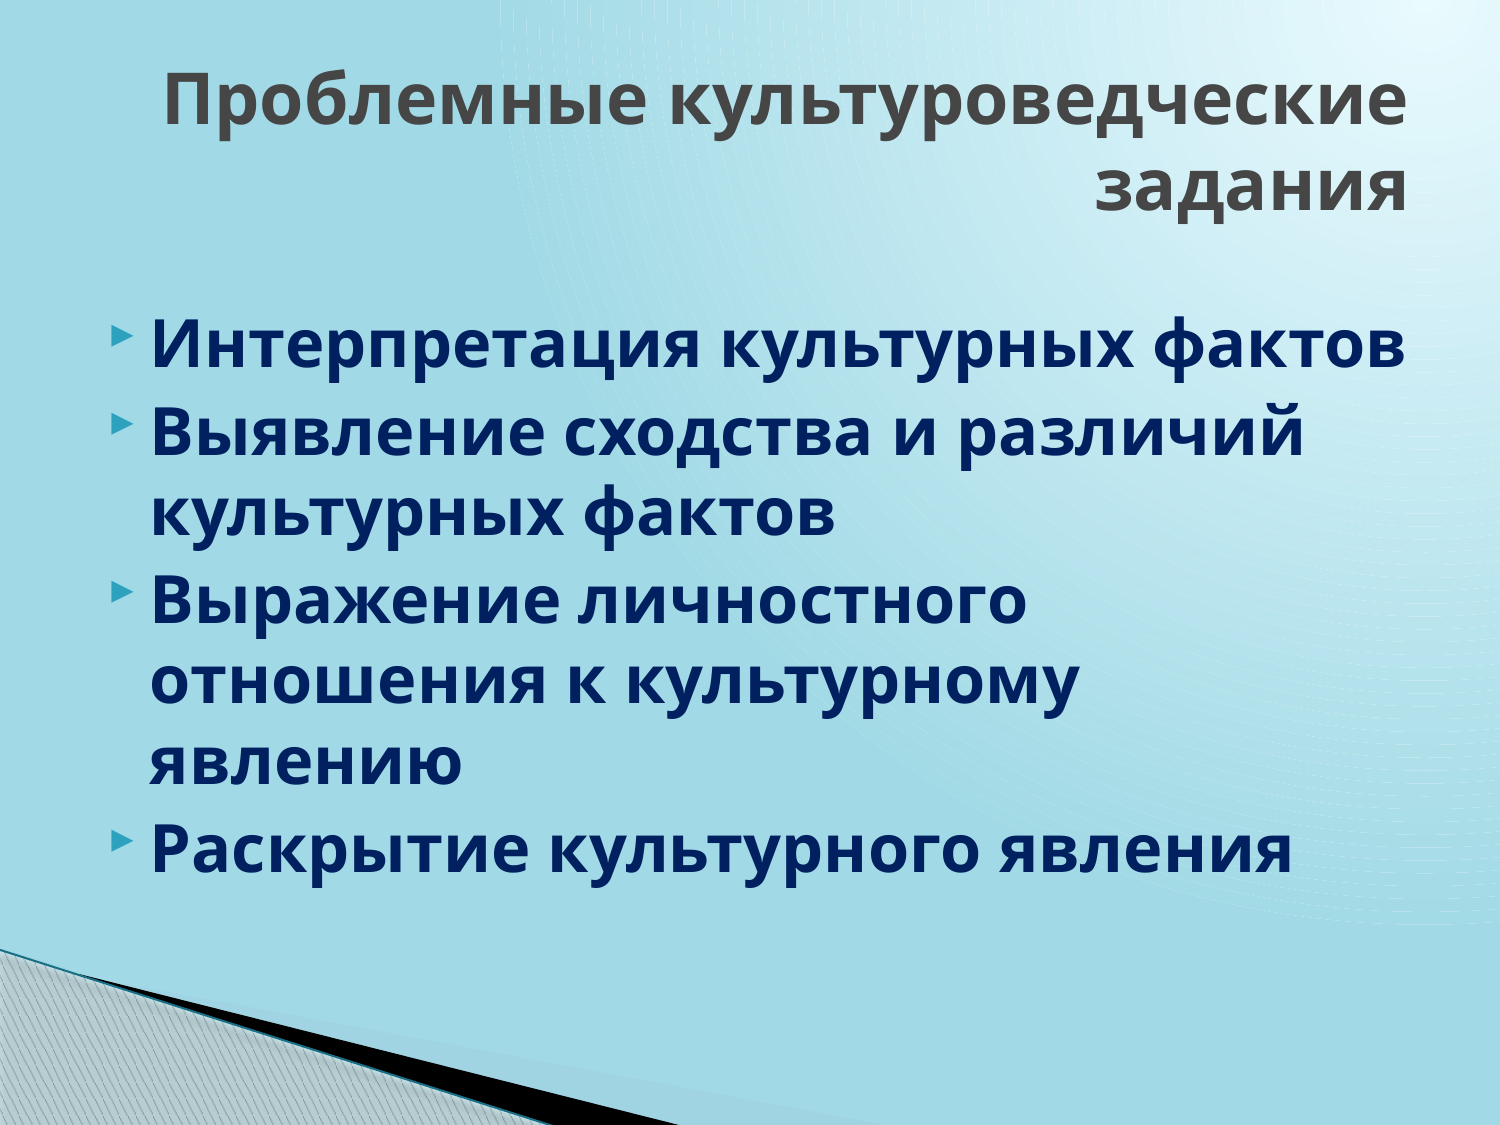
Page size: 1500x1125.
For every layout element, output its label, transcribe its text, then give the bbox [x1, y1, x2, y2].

title Проблемные культуроведческие задания [75, 45, 1425, 233]
list Интерпретация культурных фактов Выявление сходства и различий культурных фактов Выражение личностного отношения к культурному явлению Раскрытие культурного явления [75, 292, 1425, 986]
